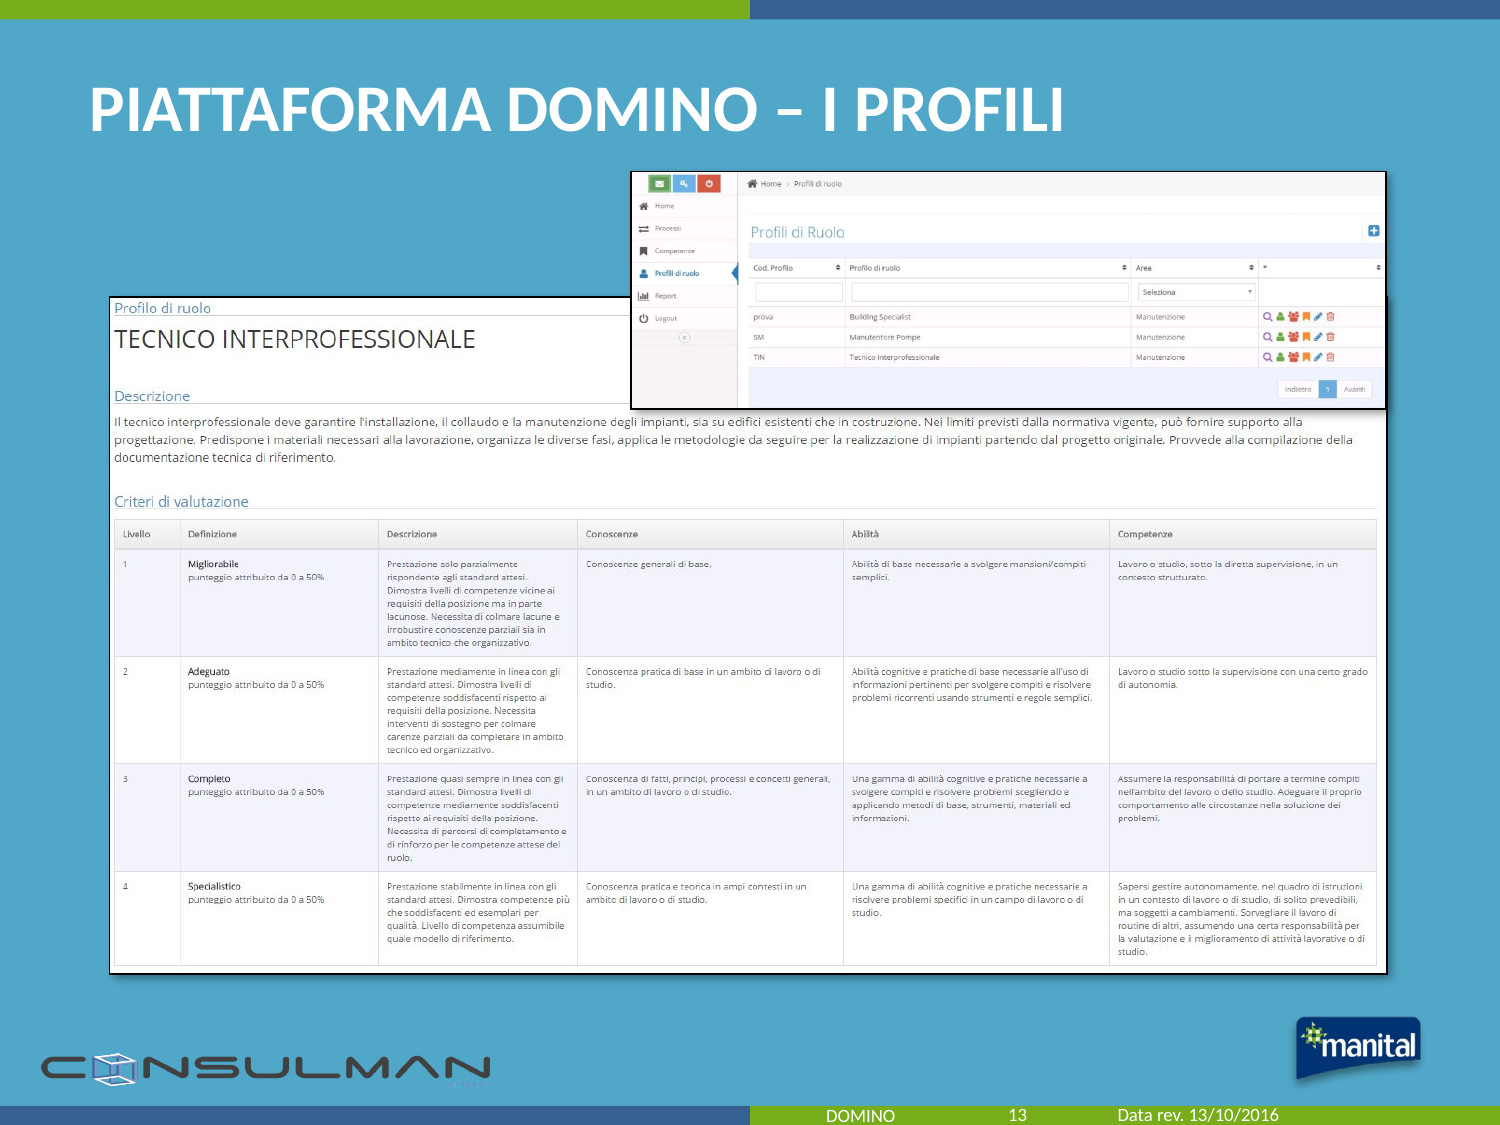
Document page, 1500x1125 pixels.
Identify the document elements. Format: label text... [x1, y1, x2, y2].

picture [41, 1053, 490, 1087]
picture [1293, 1014, 1423, 1083]
text_box PIATTAFORMA DOMINO – I PROFILI [75, 57, 1422, 152]
picture [110, 171, 1387, 974]
